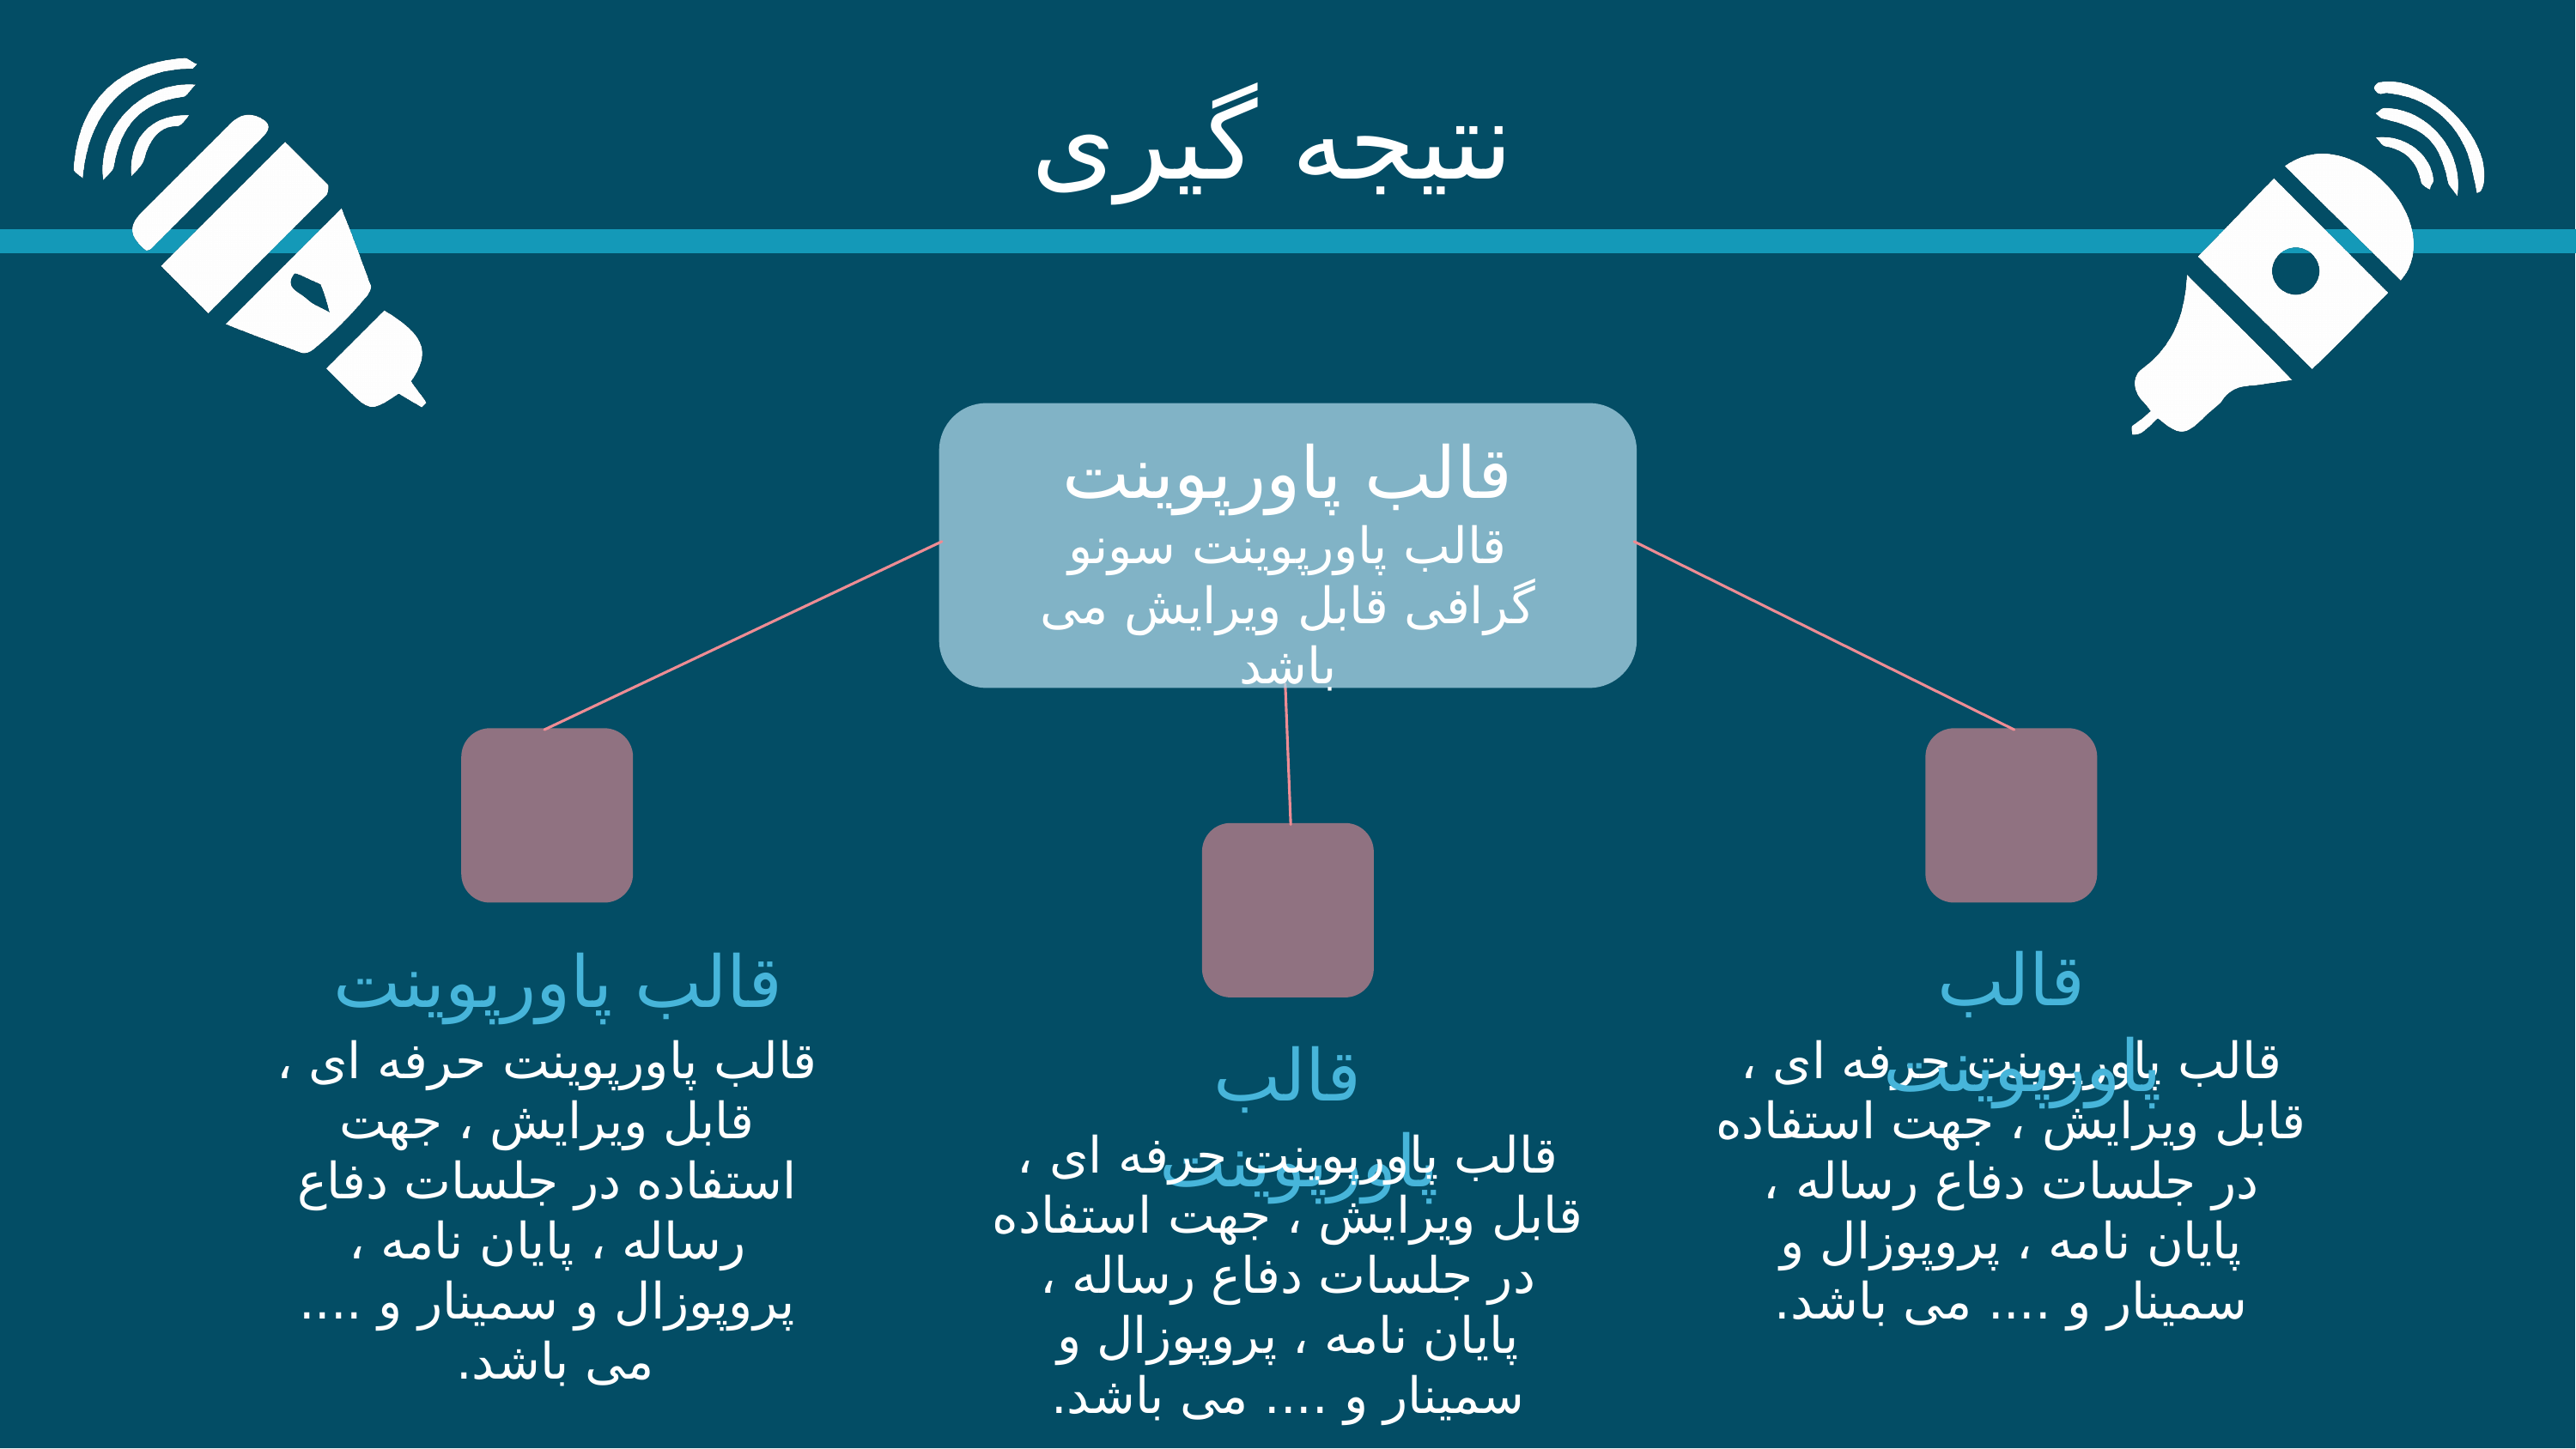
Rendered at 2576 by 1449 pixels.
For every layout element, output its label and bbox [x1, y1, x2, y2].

text_box [0, 263, 2576, 1449]
text_box [460, 728, 634, 903]
text_box [0, 229, 2576, 254]
text_box [1201, 822, 1375, 998]
text_box [1925, 728, 2098, 903]
text_box [0, 0, 2576, 229]
text_box [939, 403, 1637, 688]
